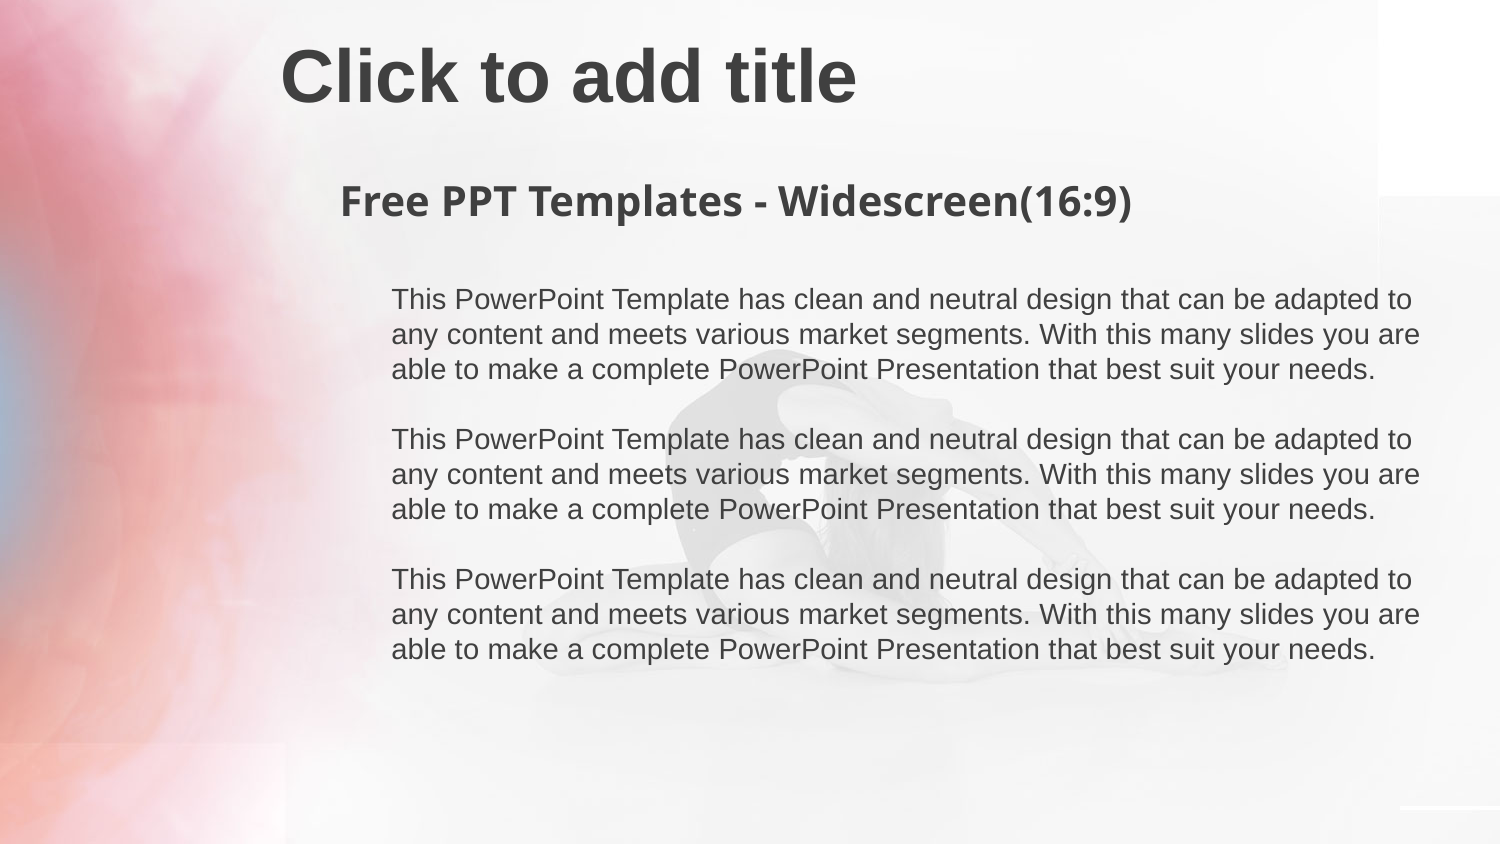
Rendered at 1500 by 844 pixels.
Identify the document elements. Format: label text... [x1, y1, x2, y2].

text_box Free PPT Templates - Widescreen(16:9) [324, 161, 1459, 238]
picture [0, 0, 1500, 844]
text_box Click to add title [265, 0, 1500, 145]
text_box This PowerPoint Template has clean and neutral design that can be adapted to any content and meets various market segments. With this many slides you are able to make a complete PowerPoint Presentation that best suit your needs. This PowerPoint Template has clean and neutral design that can be adapted to any content and meets various market segments. With this many slides you are able to make a complete PowerPoint Presentation that best suit your needs. This PowerPoint Template has clean and neutral design that can be adapted to any content and meets various market segments. With this many slides you are able to make a complete PowerPoint Presentation that best suit your needs. [326, 272, 1461, 765]
